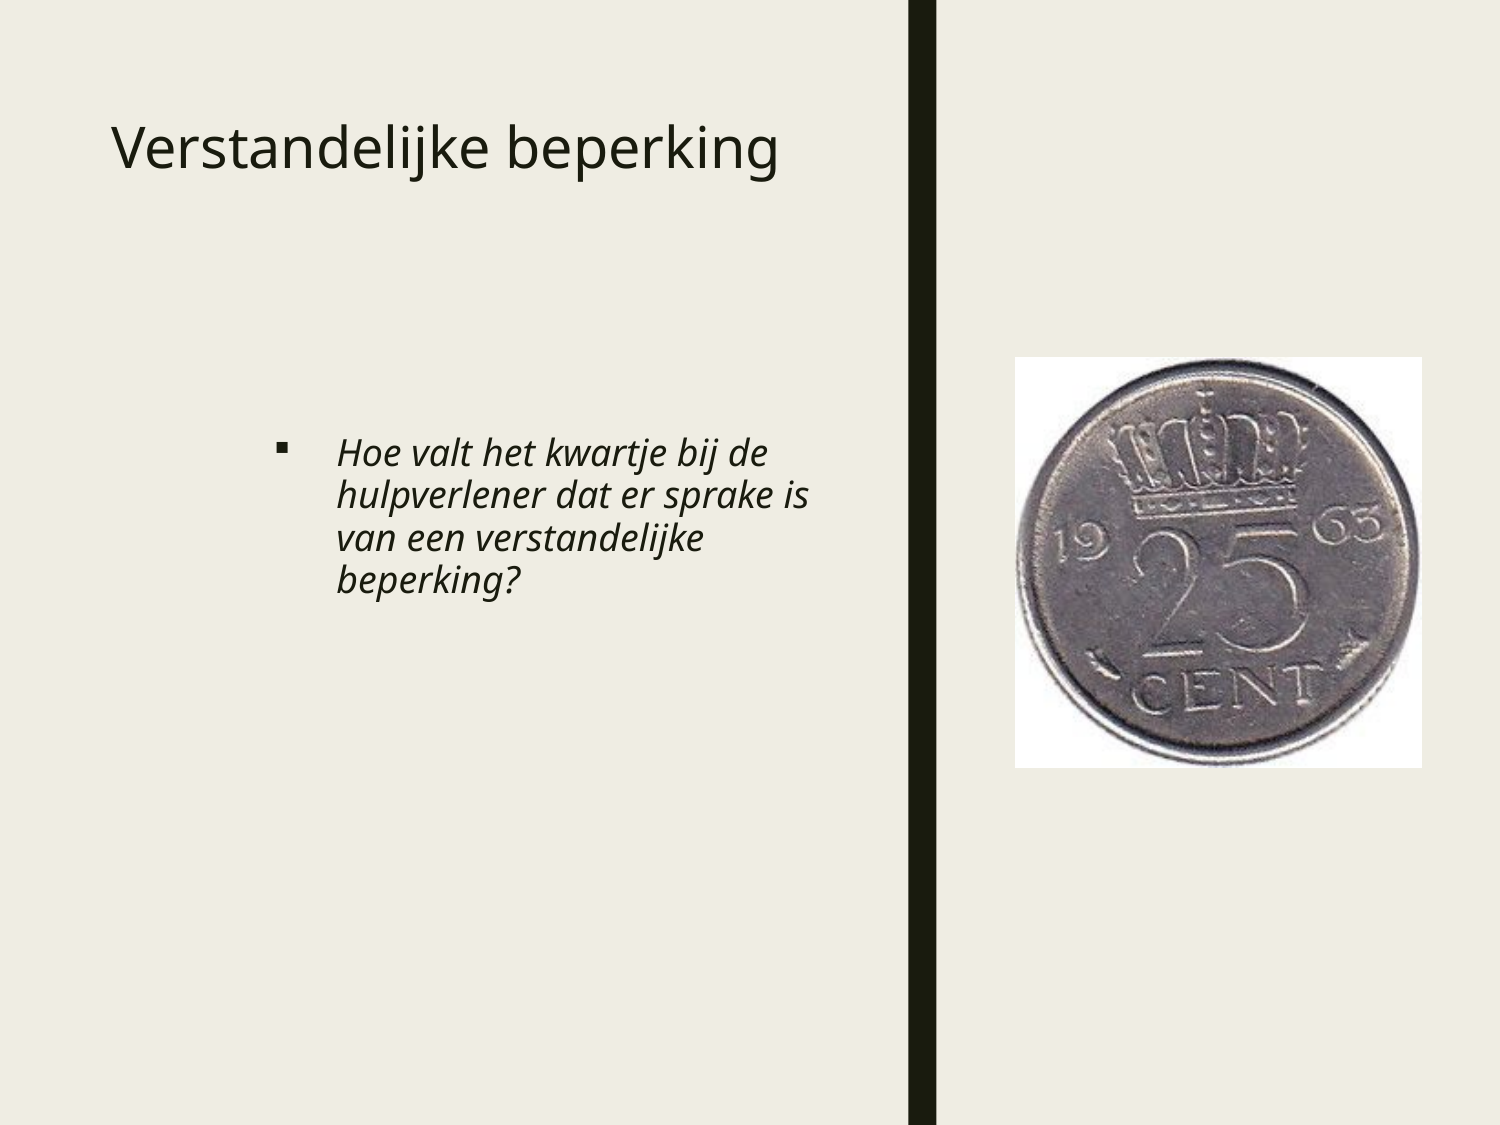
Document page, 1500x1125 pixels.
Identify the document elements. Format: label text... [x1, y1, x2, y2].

title Verstandelijke beperking [96, 112, 830, 357]
text_box [939, 0, 1500, 1125]
text_box [906, 0, 939, 1125]
list Hoe valt het kwartje bij de hulpverlener dat er sprake is van een verstandelijke beperking? [96, 375, 830, 963]
text_box [0, 0, 906, 1125]
picture [1015, 357, 1422, 768]
